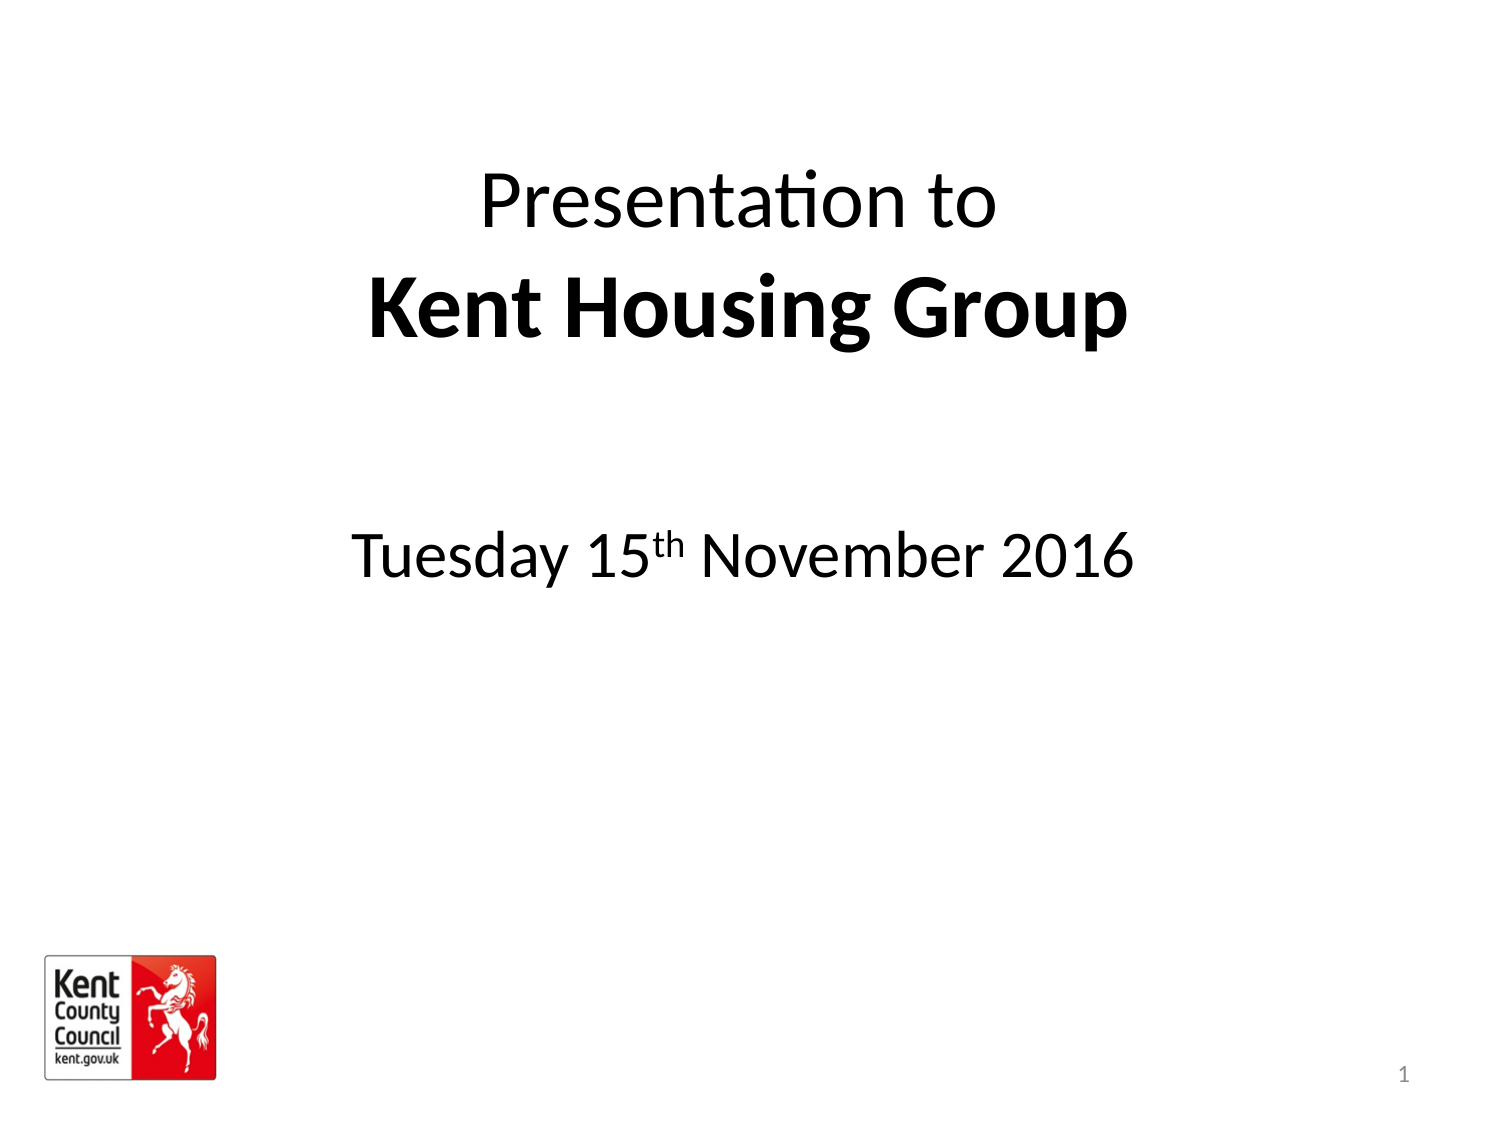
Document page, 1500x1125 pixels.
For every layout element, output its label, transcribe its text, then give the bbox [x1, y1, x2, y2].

slide_number 1 [1074, 1042, 1425, 1103]
subtitle Tuesday 15th November 2016 [218, 503, 1269, 606]
title Presentation to Kent Housing Group [112, 125, 1388, 367]
picture [41, 951, 219, 1084]
